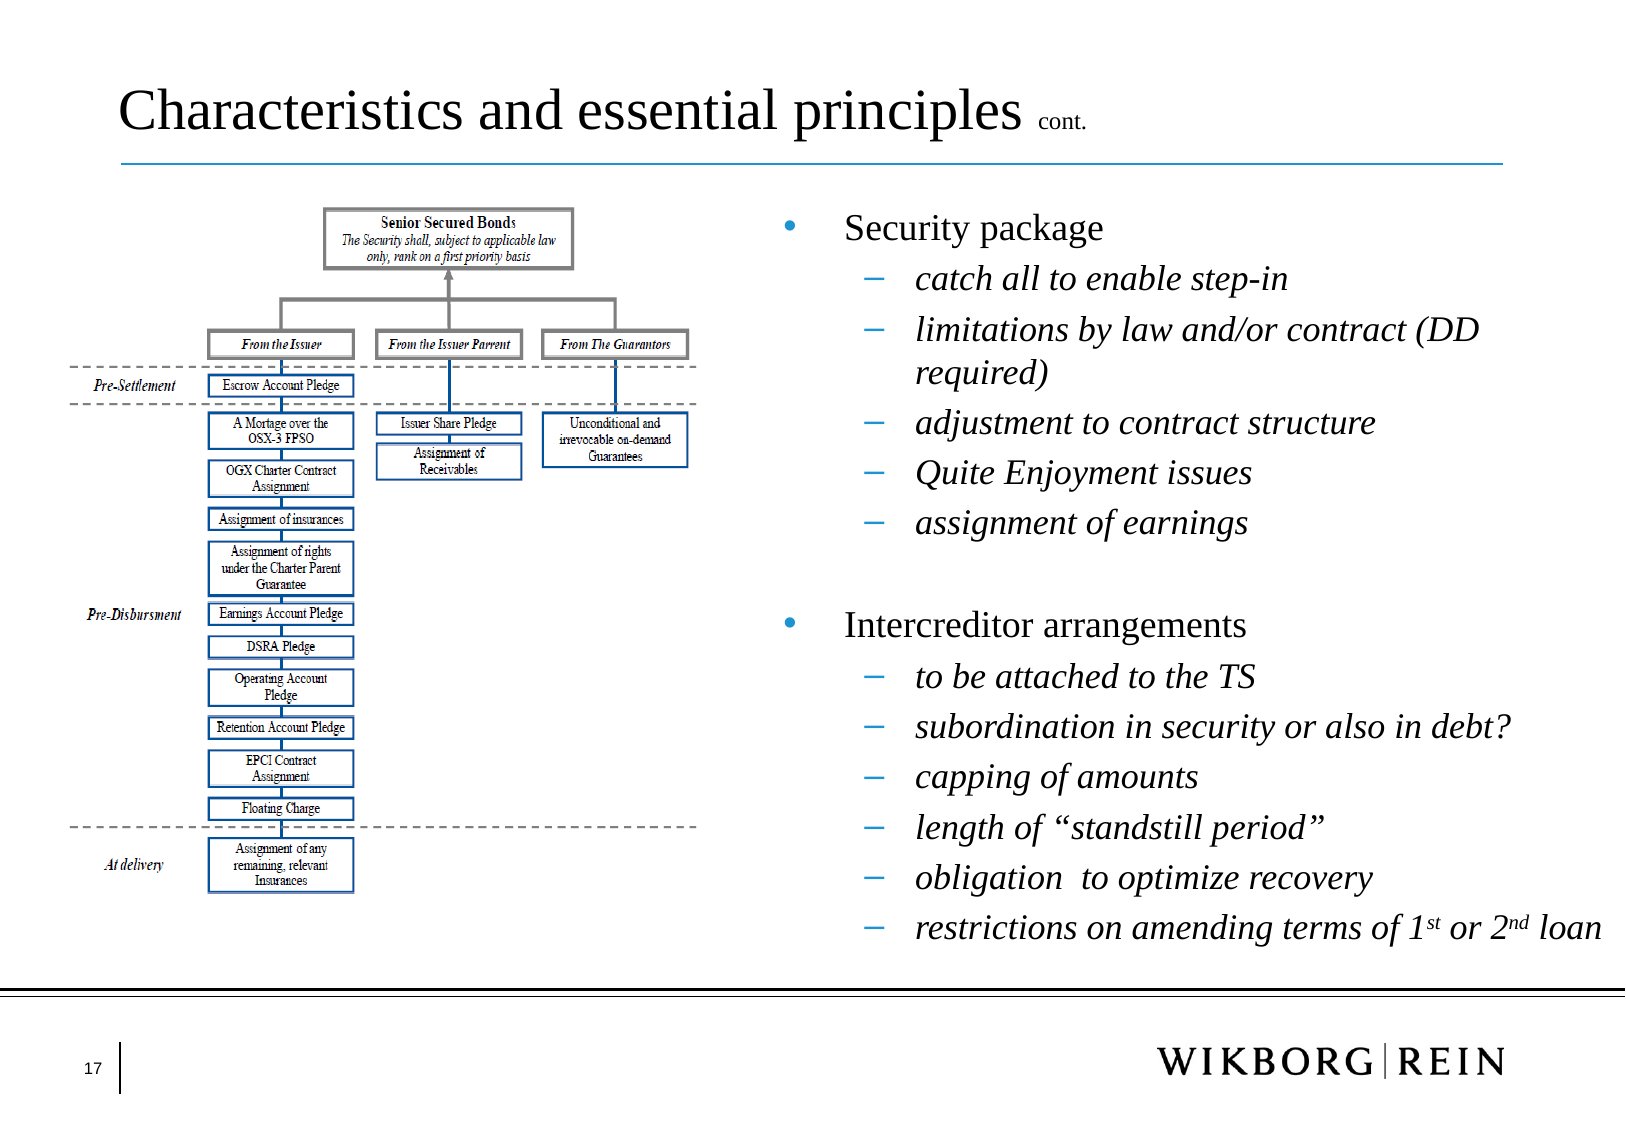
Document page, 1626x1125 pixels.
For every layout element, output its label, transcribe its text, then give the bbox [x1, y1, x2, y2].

list Security package catch all to enable step-in limitations by law and/or contract (DD required) adjustment to contract structure Quite Enjoyment issues assignment of earnings Intercreditor arrangements to be attached to the TS subordination in security or also in debt? capping of amounts length of “standstill period” obligation to optimize recovery restrictions on amending terms of 1st or 2nd loan [766, 193, 1625, 997]
picture [1157, 1043, 1504, 1079]
picture [63, 193, 702, 912]
title Characteristics and essential principles cont. [103, 63, 1544, 188]
